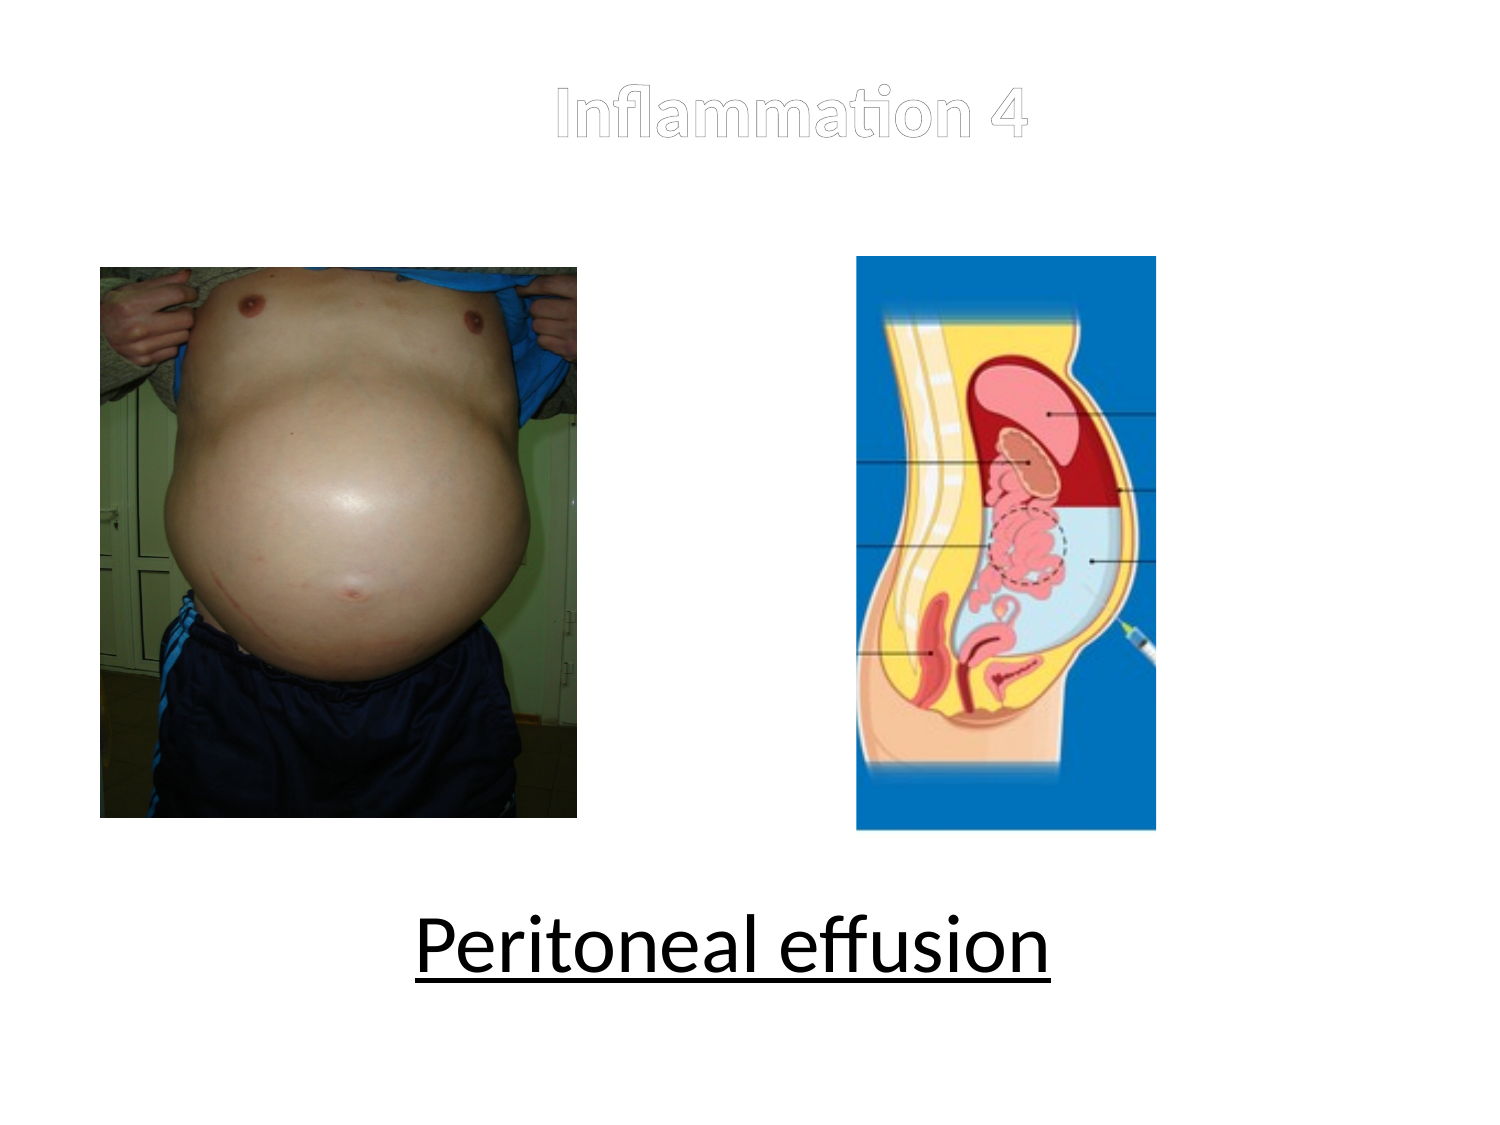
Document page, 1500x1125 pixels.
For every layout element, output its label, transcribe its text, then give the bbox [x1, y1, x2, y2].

picture [100, 266, 578, 818]
picture [855, 256, 1157, 840]
text_box Peritoneal effusion [399, 881, 1067, 1067]
text_box Inflammation 4 [537, 54, 1044, 160]
